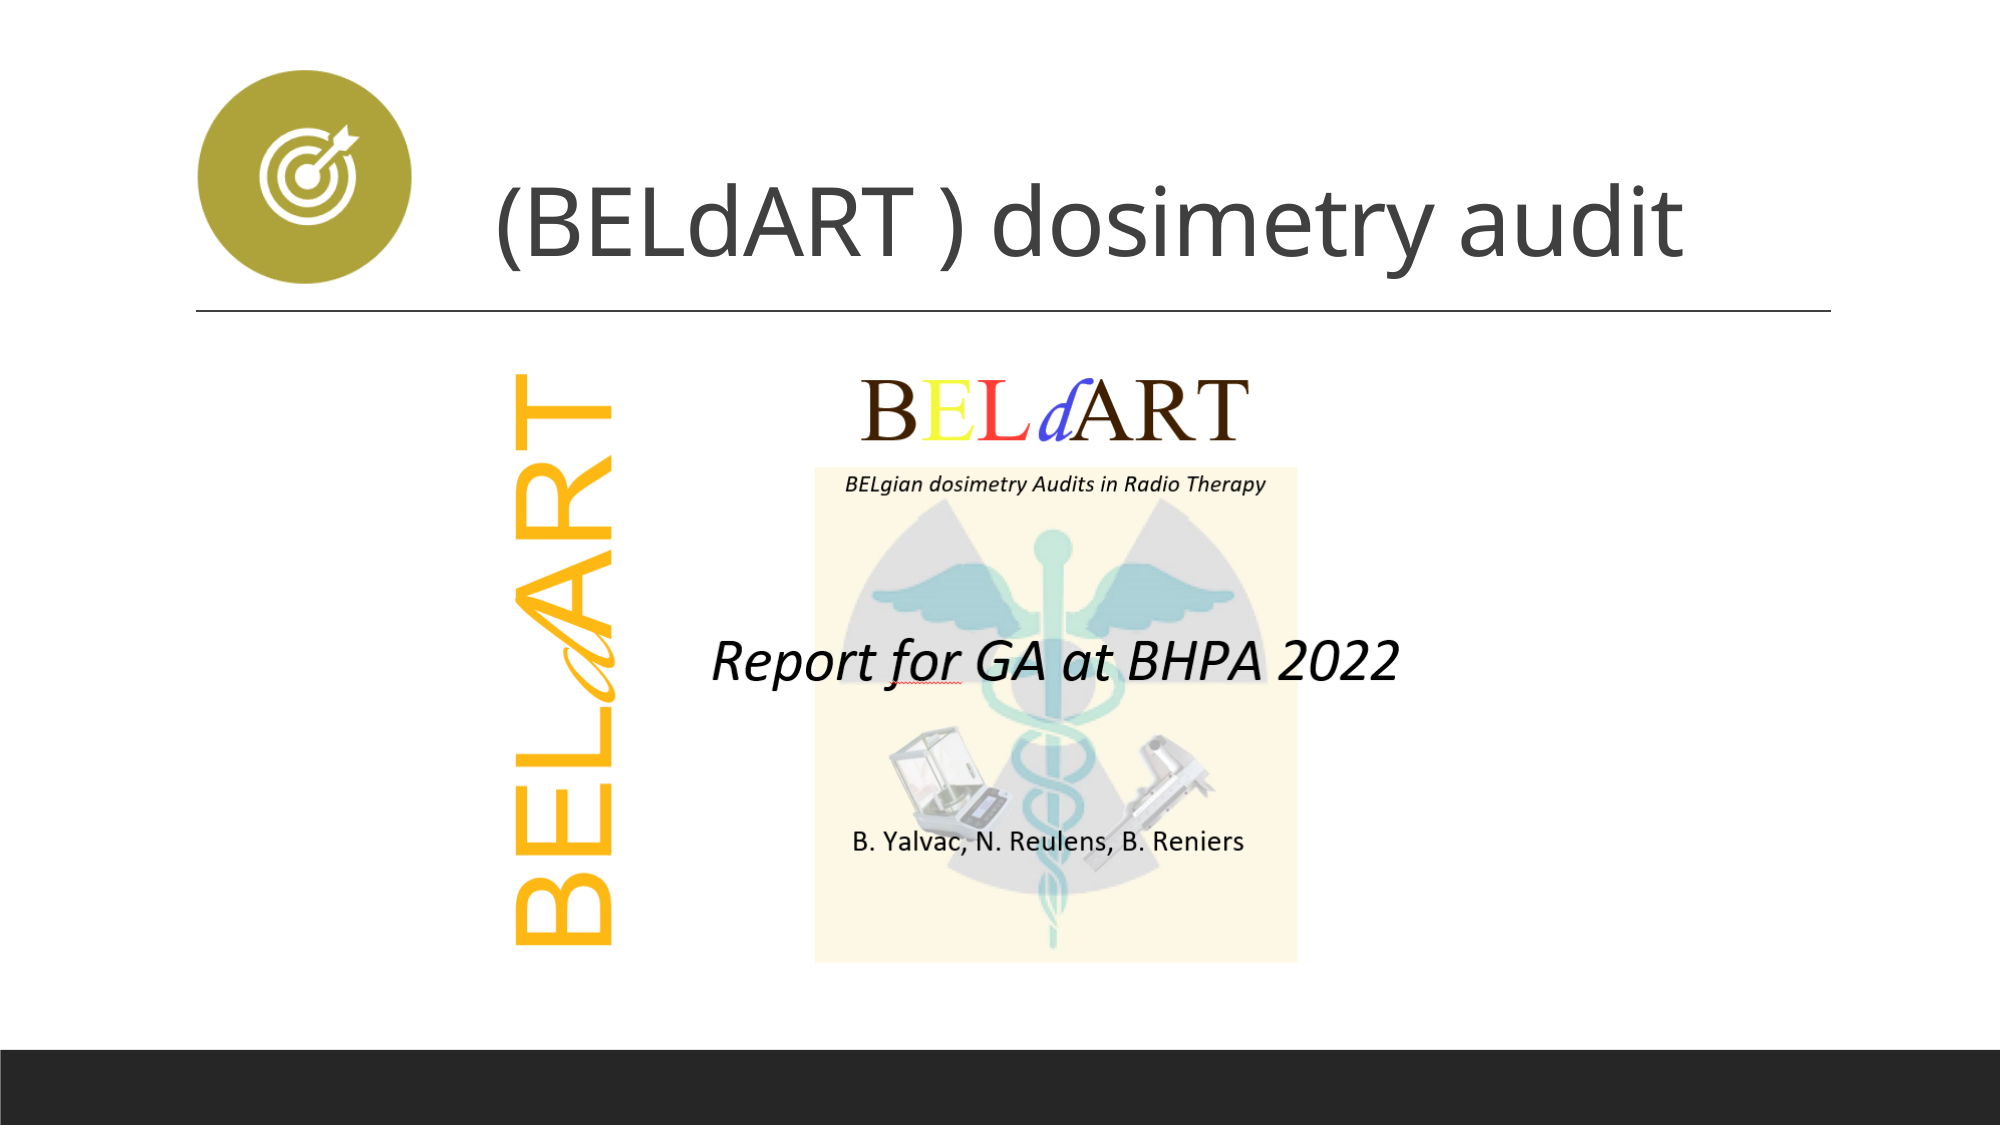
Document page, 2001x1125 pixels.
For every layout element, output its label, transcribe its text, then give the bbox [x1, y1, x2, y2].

picture [179, 58, 426, 298]
title (BELdART ) dosimetry audit [180, 47, 1830, 285]
picture [504, 341, 1412, 979]
